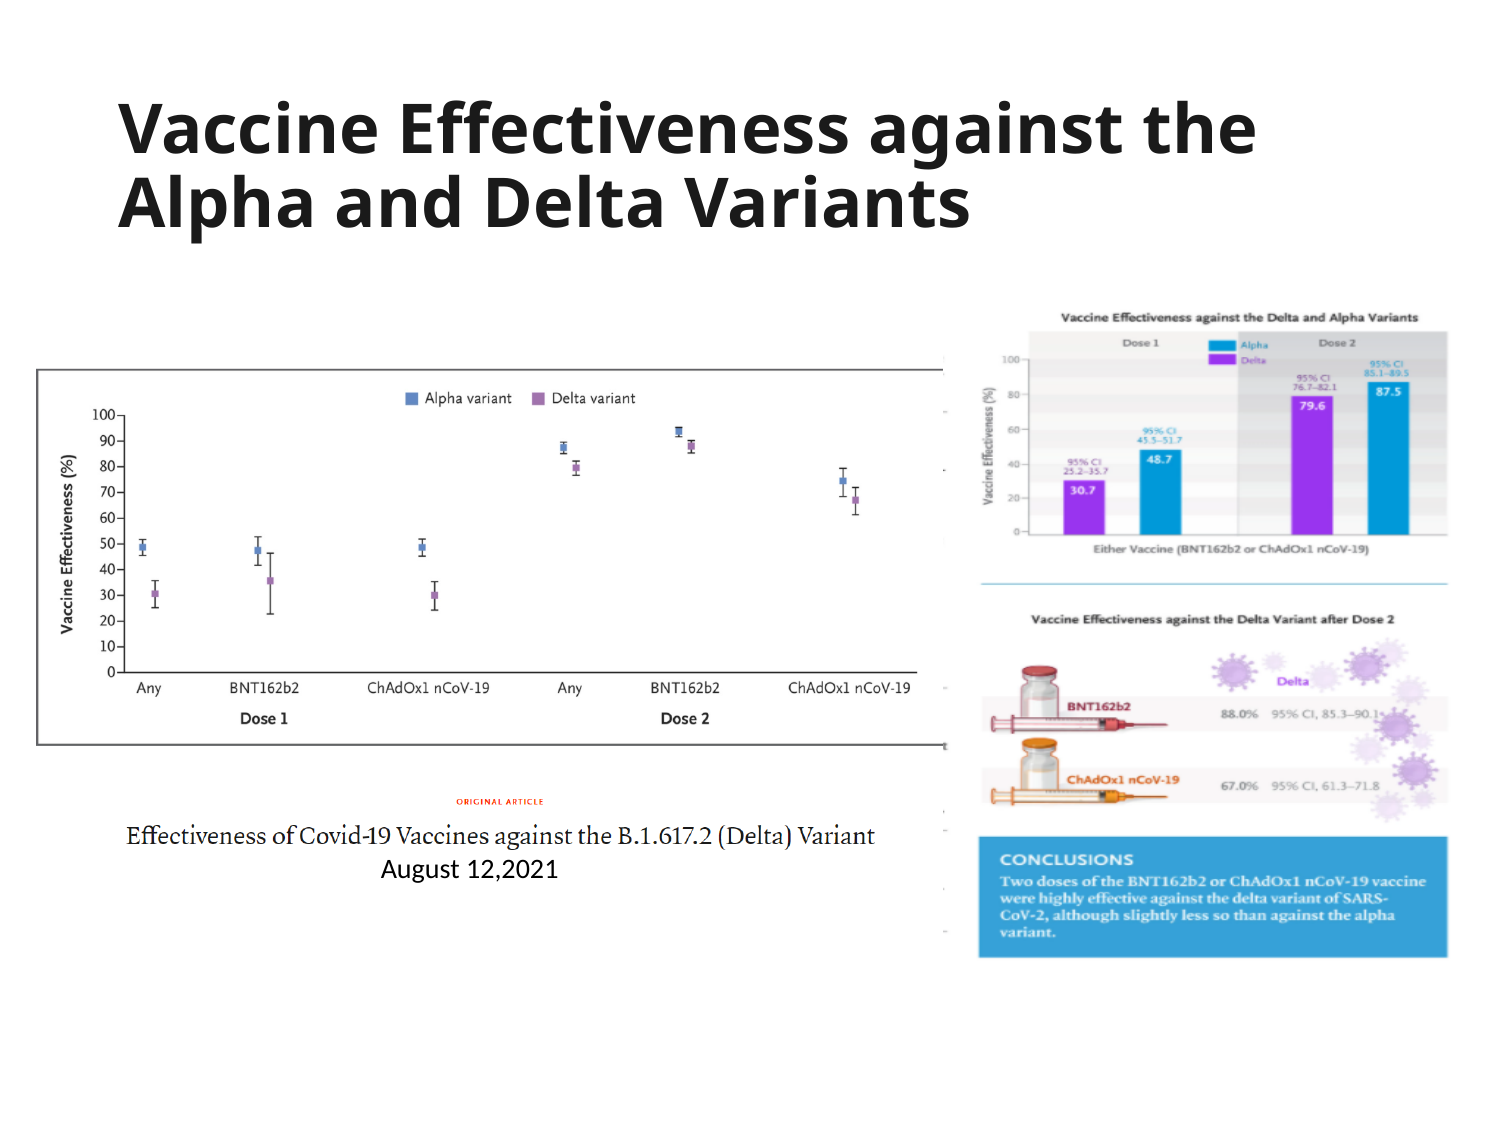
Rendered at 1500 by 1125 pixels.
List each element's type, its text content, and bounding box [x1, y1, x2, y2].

text_box August 12,2021 [366, 857, 574, 892]
picture [75, 779, 914, 857]
title Vaccine Effectiveness against the Alpha and Delta Variants [103, 59, 1397, 278]
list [36, 348, 943, 747]
picture [943, 301, 1500, 966]
